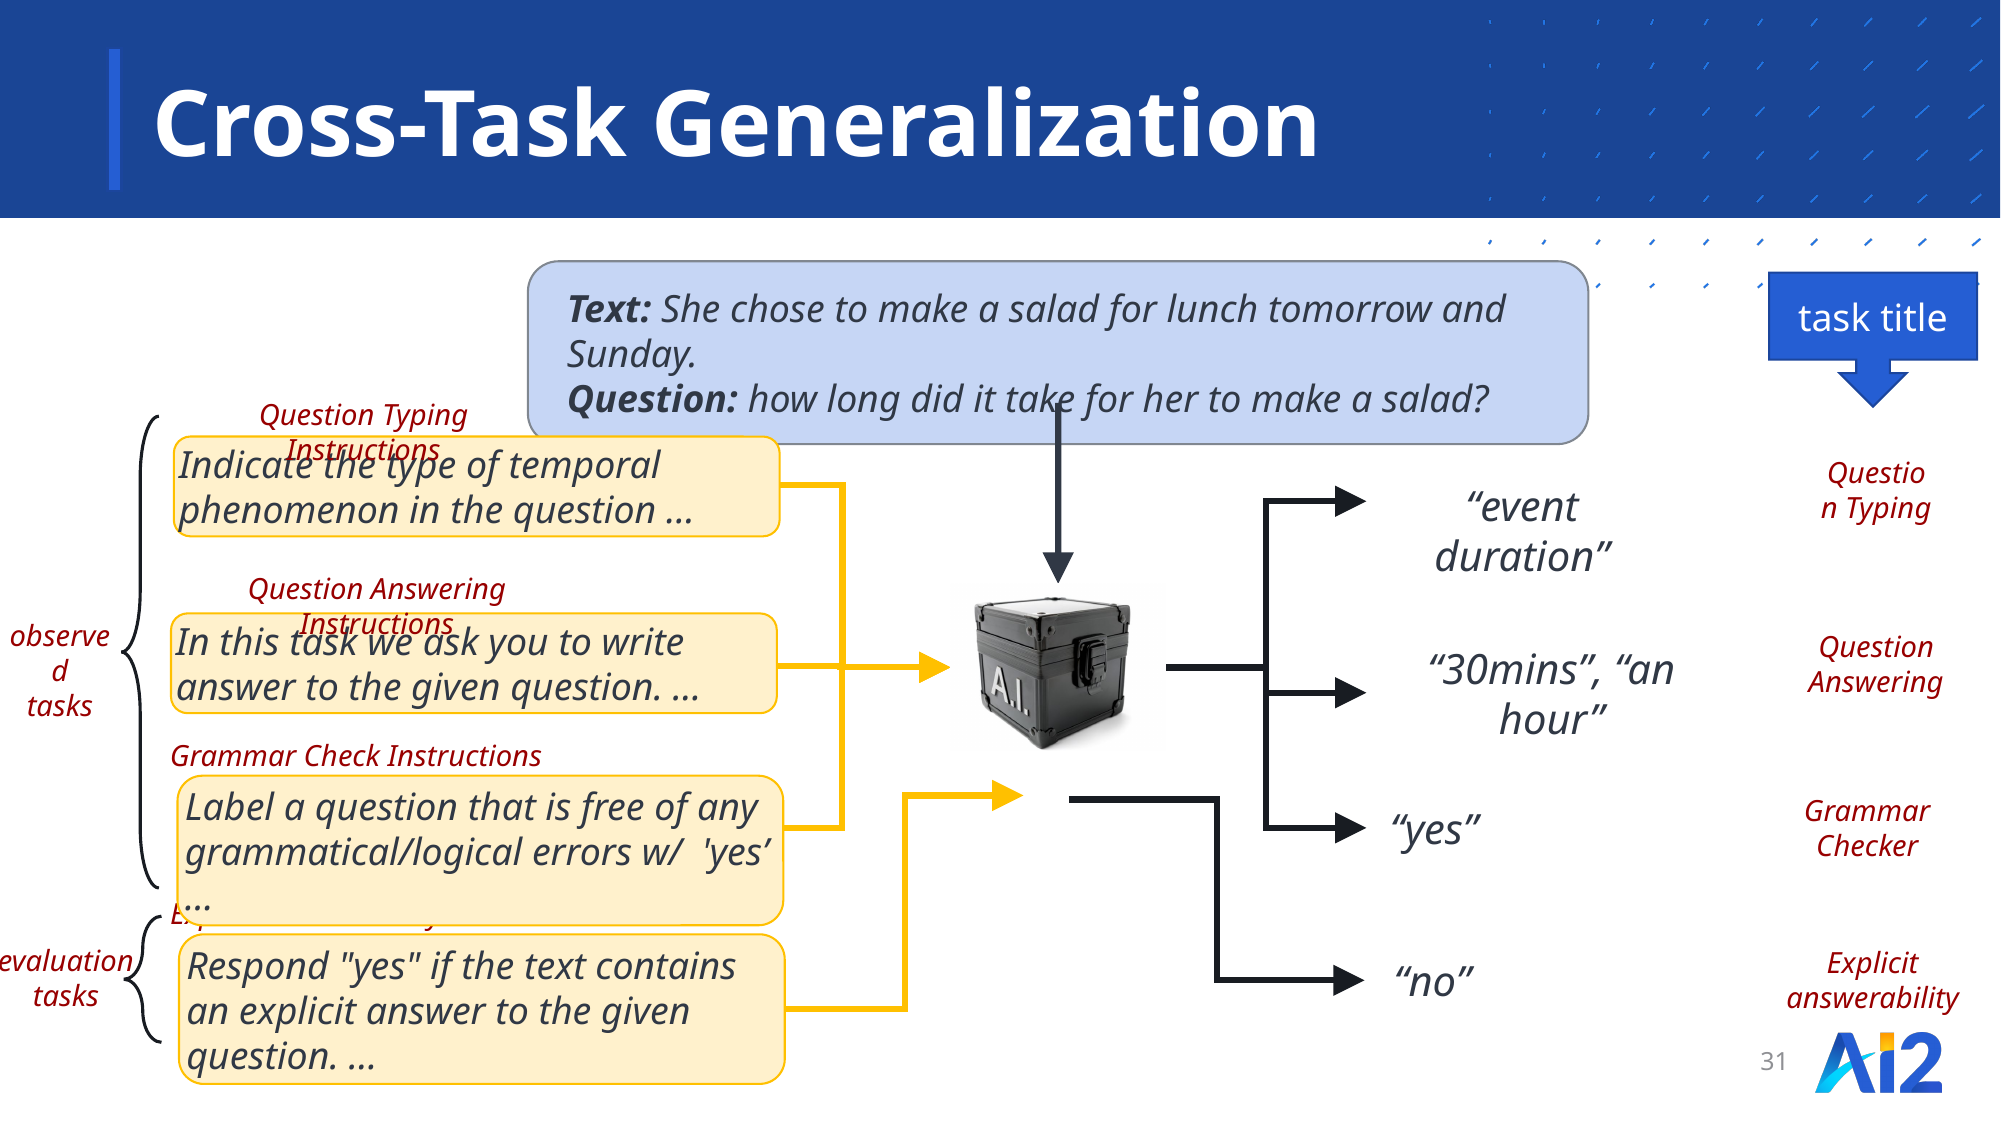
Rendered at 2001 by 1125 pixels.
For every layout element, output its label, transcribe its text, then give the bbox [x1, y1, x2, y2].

text_box Indicate the type of temporal phenomenon in the question … [172, 435, 781, 538]
text_box Grammar Checker [1779, 772, 1955, 883]
picture [950, 583, 1166, 751]
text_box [1165, 669, 1367, 829]
text_box In this task we ask you to write answer to the given question. … [169, 612, 734, 715]
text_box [784, 795, 1024, 985]
text_box Question Answering Instructions [165, 550, 589, 661]
text_box “30mins”, “an hour” [1367, 635, 1737, 751]
text_box Question Typing Instructions [171, 376, 556, 487]
picture [1487, 0, 2000, 289]
text_box Text: She chose to make a salad for lunch tomorrow and Sunday. Question: how long did it take for her to make a salad? [526, 260, 1590, 446]
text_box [1165, 501, 1367, 667]
text_box evaluation tasks [0, 921, 133, 1032]
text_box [733, 667, 951, 829]
text_box Question Answering [1760, 608, 1993, 719]
text_box observed tasks [0, 597, 137, 743]
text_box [1068, 799, 1365, 981]
text_box Label a question that is free of any grammatical/logical errors w/ 'yes’ … [176, 774, 784, 878]
text_box Grammar Check Instructions [102, 719, 610, 790]
text_box “event duration” [1366, 472, 1678, 587]
text_box [137, 415, 160, 719]
text_box “yes” [1366, 795, 1502, 861]
slide_number 31 [1716, 1032, 1804, 1093]
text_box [133, 878, 785, 1035]
text_box [139, 790, 159, 878]
text_box task title [1768, 271, 1979, 409]
text_box Explicit answerability [1764, 924, 1982, 1035]
text_box “no” [1364, 947, 1500, 1013]
picture [1815, 1035, 1942, 1093]
title Cross-Task Generalization [137, 47, 1863, 206]
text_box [734, 484, 951, 665]
text_box [148, 1035, 162, 1043]
text_box Question Typing [1799, 434, 1954, 544]
